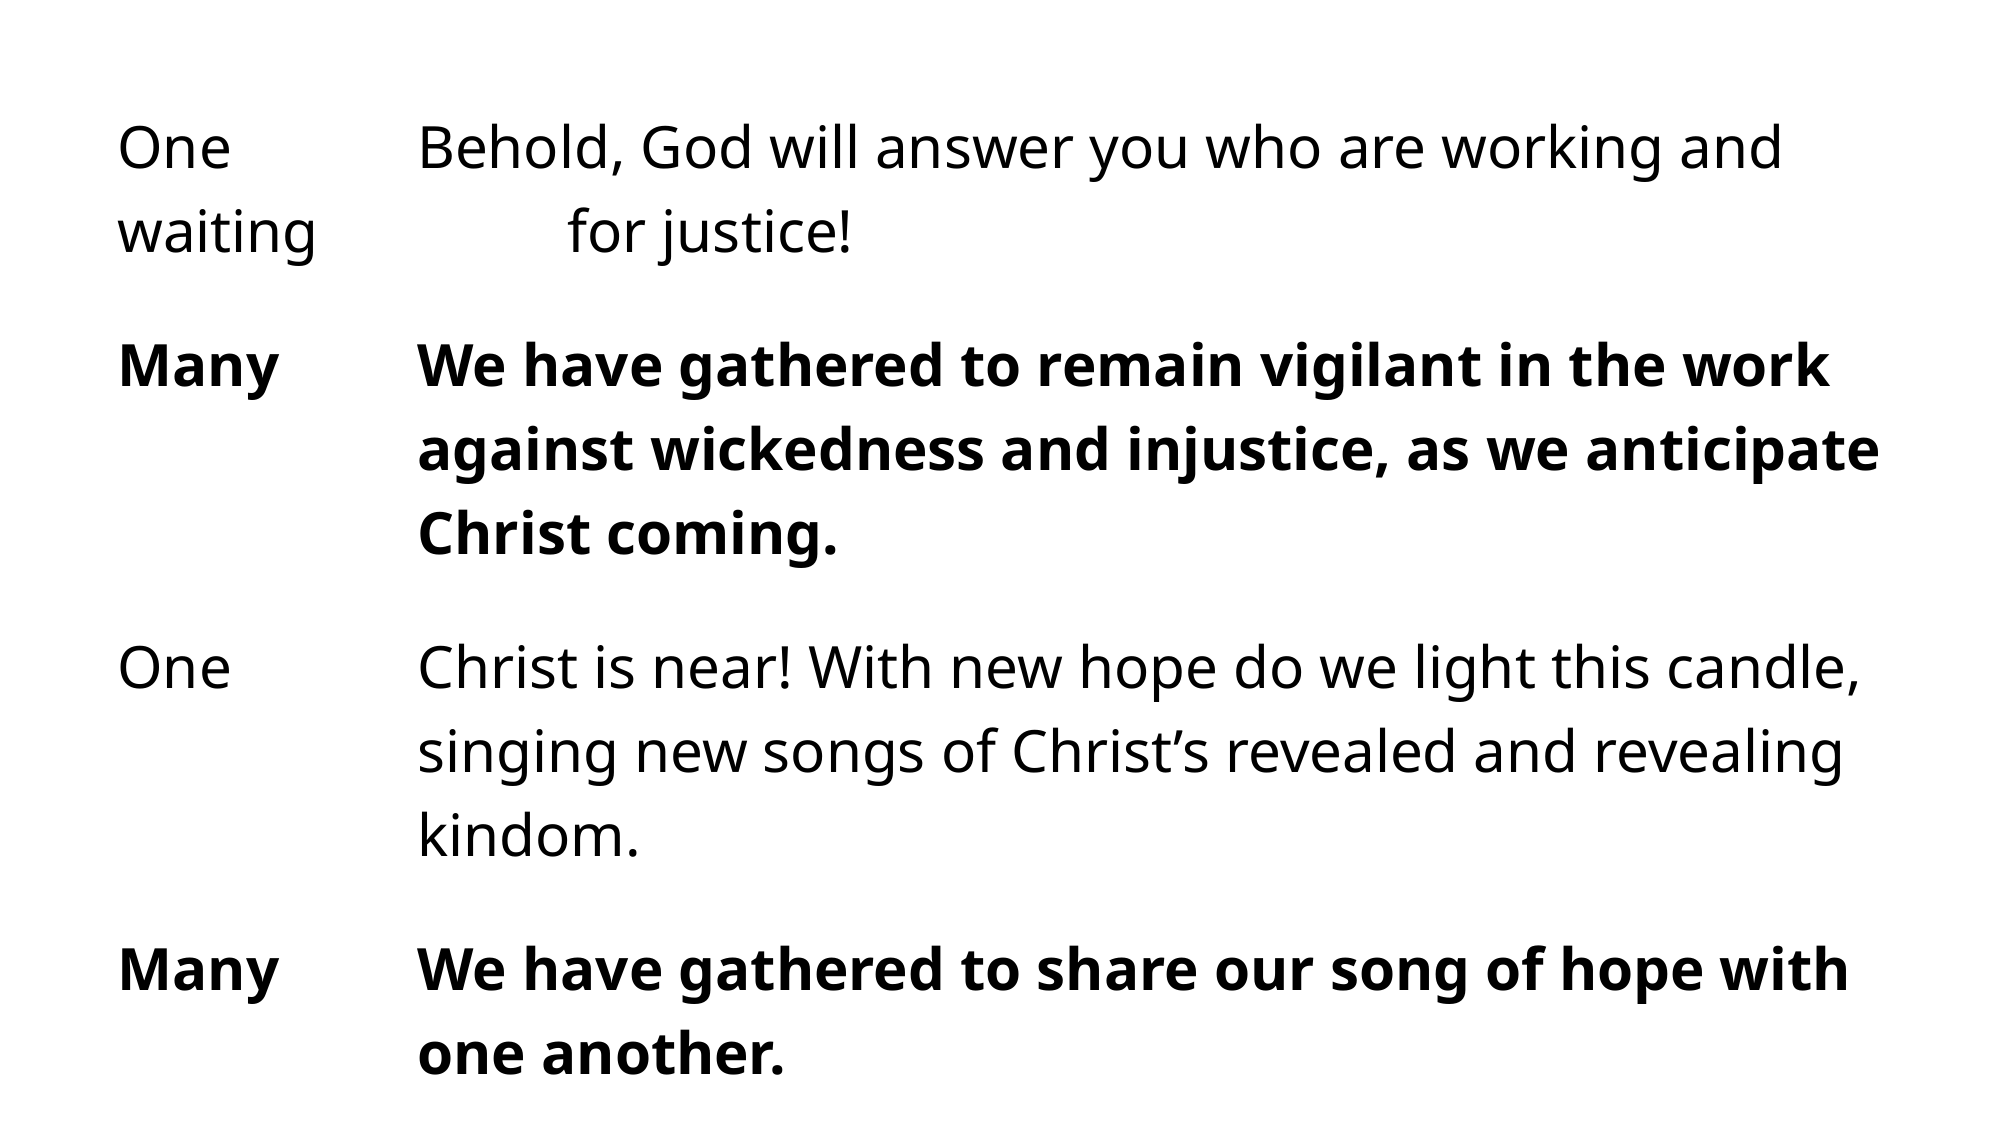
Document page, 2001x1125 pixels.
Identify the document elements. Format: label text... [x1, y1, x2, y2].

list One Behold, God will answer you who are working and waiting for justice! Many We have gathered to remain vigilant in the work against wickedness and injustice, as we anticipate Christ coming. One Christ is near! With new hope do we light this candle, singing new songs of Christ’s revealed and revealing kindom. Many We have gathered to share our song of hope with one another. [102, 88, 1967, 1074]
